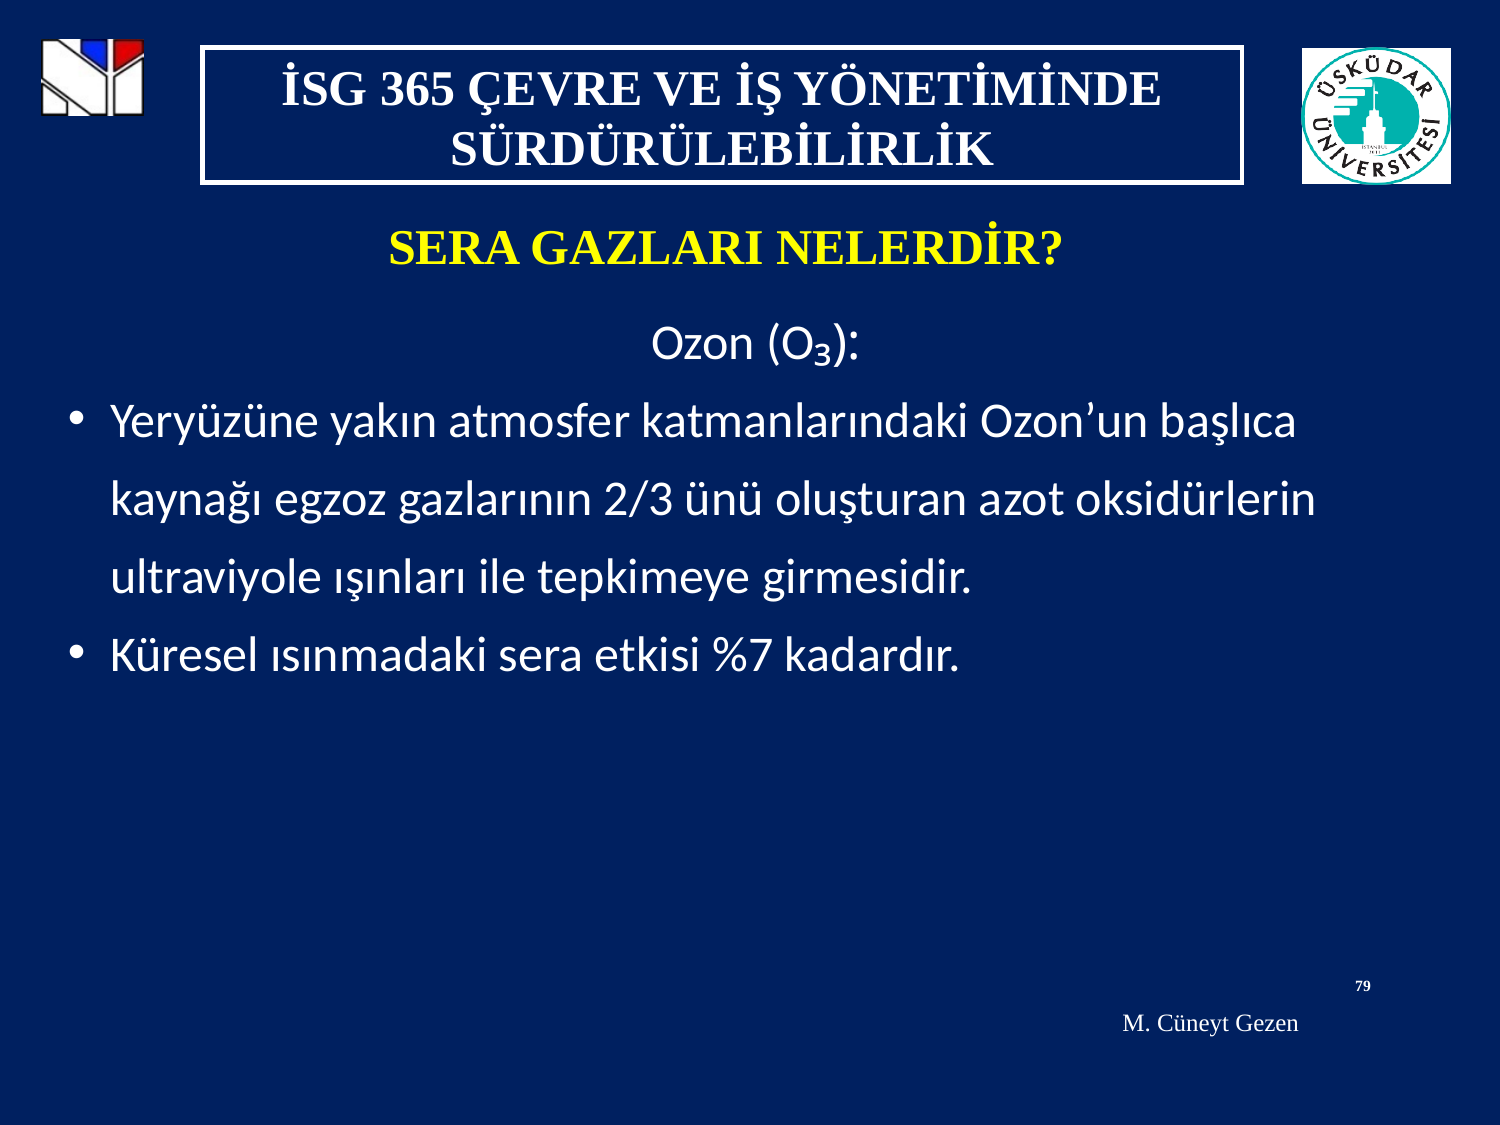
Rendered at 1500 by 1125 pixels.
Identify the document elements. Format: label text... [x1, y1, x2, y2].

text_box Ozon (O₃): Yeryüzüne yakın atmosfer katmanlarındaki Ozon’un başlıca kaynağı egzoz gazlarının 2/3 ünü oluşturan azot oksidürlerin ultraviyole ışınları ile tepkimeye girmesidir. Küresel ısınmadaki sera etkisi %7 kadardır. [53, 283, 1459, 689]
slide_number 79 [1293, 965, 1387, 1025]
text_box SERA GAZLARI NELERDİR? [360, 207, 1093, 283]
picture [1301, 47, 1451, 185]
text_box M. Cüneyt Gezen [1057, 999, 1365, 1045]
picture [41, 39, 144, 116]
